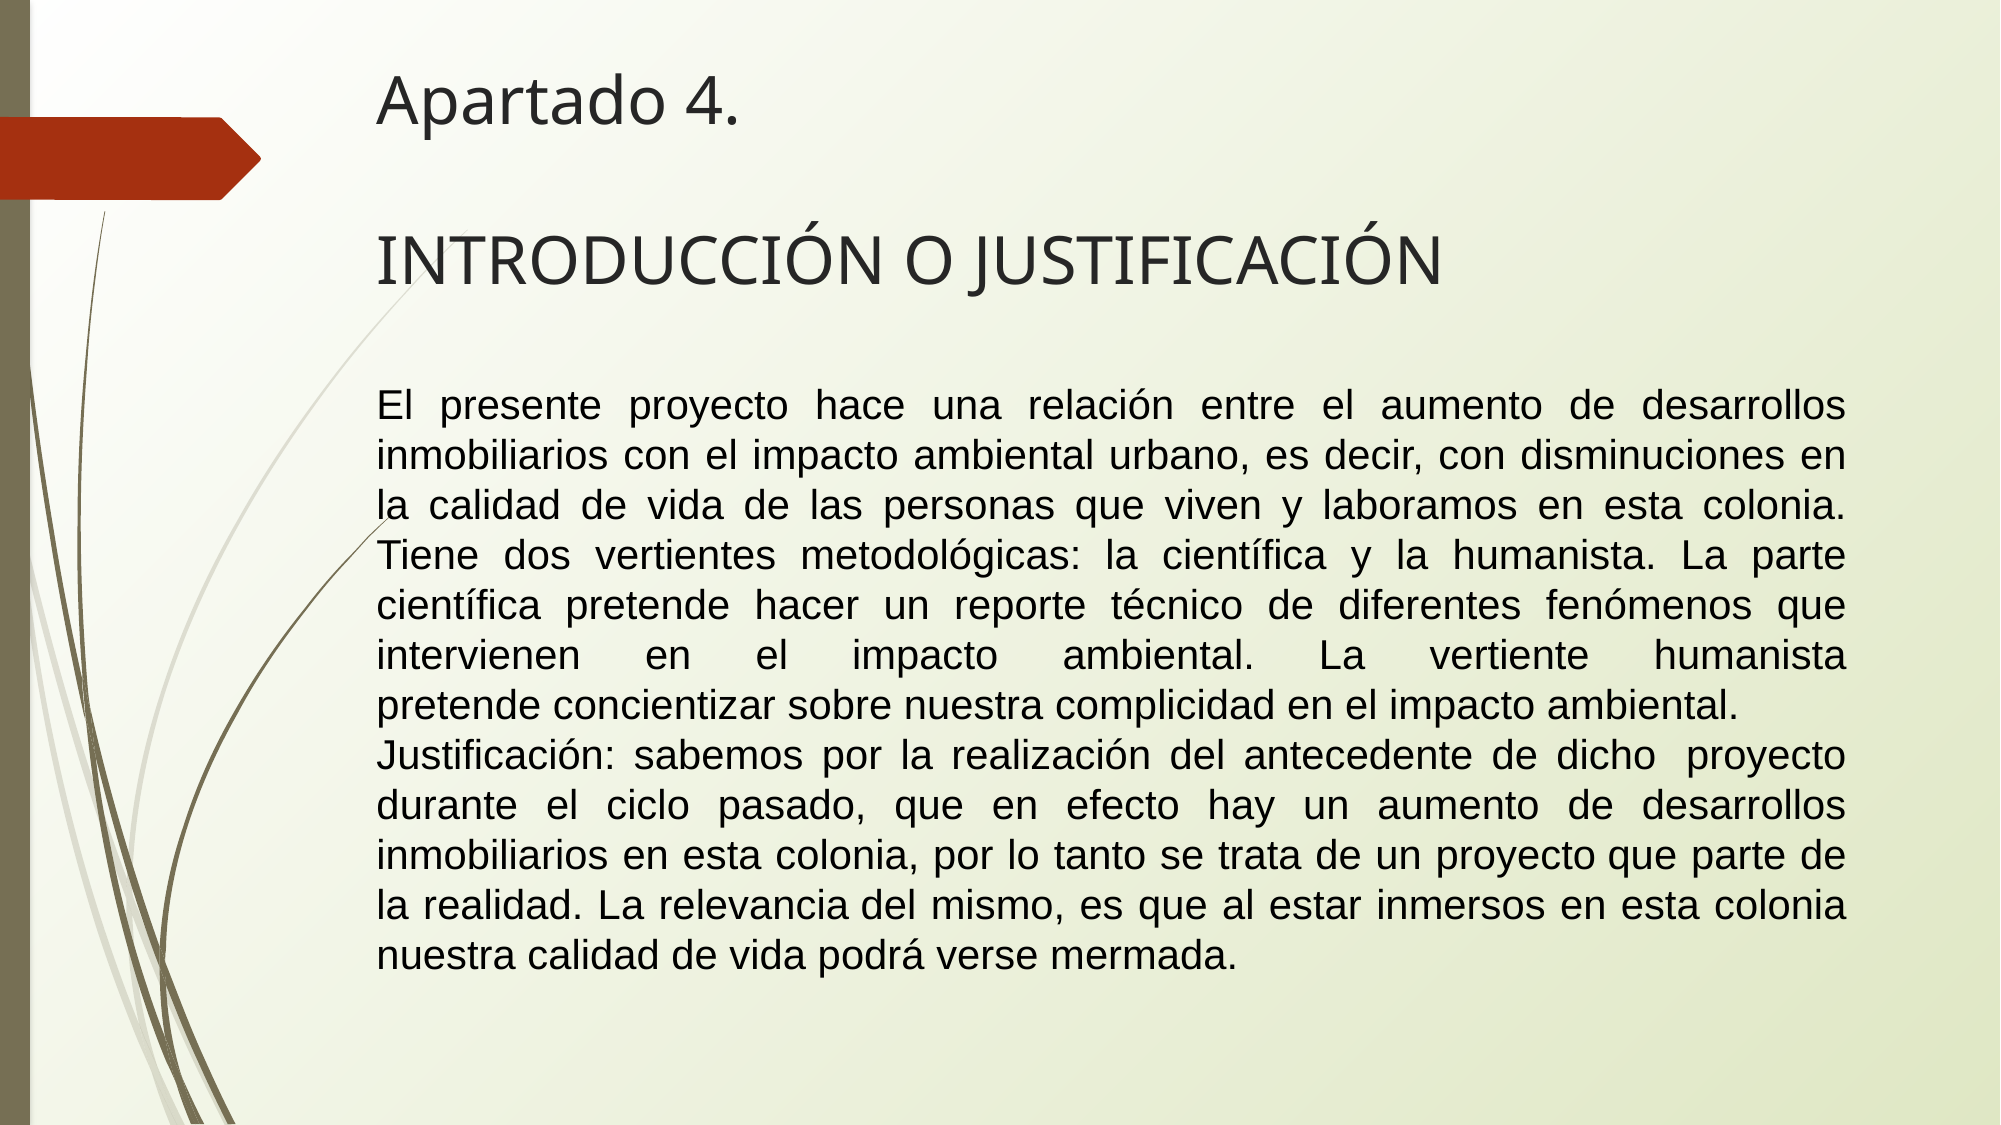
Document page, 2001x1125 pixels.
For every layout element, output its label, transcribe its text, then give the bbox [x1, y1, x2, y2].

text_box Apartado 4. INTRODUCCIÓN O JUSTIFICACIÓN El presente proyecto hace una relación entre el aumento de desarrollos inmobiliarios con el impacto ambiental urbano, es decir, con disminuciones en la calidad de vida de las personas que viven y laboramos en esta colonia. Tiene dos vertientes metodológicas: la científica y la humanista. La parte científica pretende hacer un reporte técnico de diferentes fenómenos que intervienen en el impacto ambiental. La vertiente humanista pretende concientizar sobre nuestra complicidad en el impacto ambiental. Justificación: sabemos por la realización del antecedente de dicho proyecto durante el ciclo pasado, que en efecto hay un aumento de desarrollos inmobiliarios en esta colonia, por lo tanto se trata de un proyecto que parte de la realidad. La relevancia del mismo, es que al estar inmersos en esta colonia nuestra calidad de vida podrá verse mermada. [361, 50, 1862, 195]
